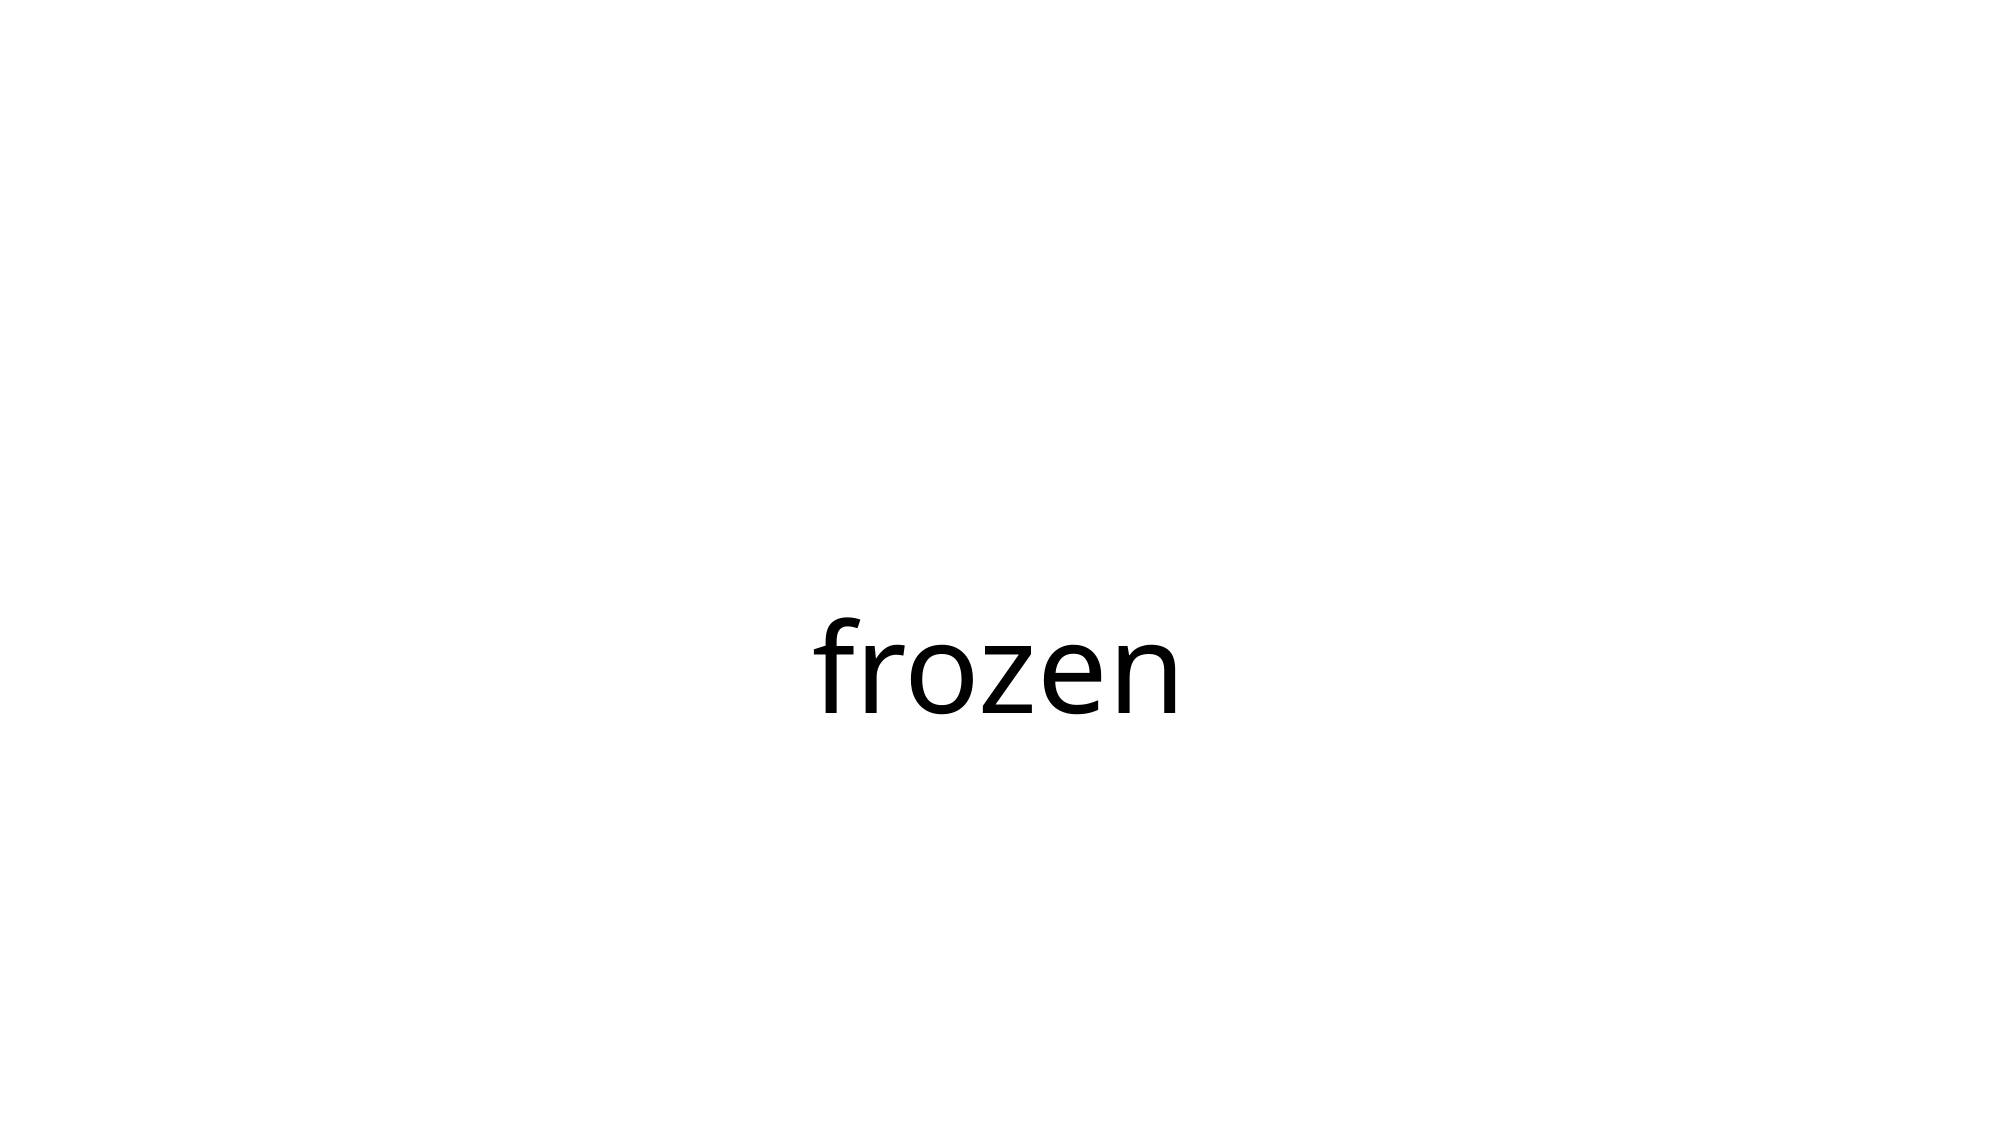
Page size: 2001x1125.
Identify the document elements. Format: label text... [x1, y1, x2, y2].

title frozen [136, 505, 1862, 749]
